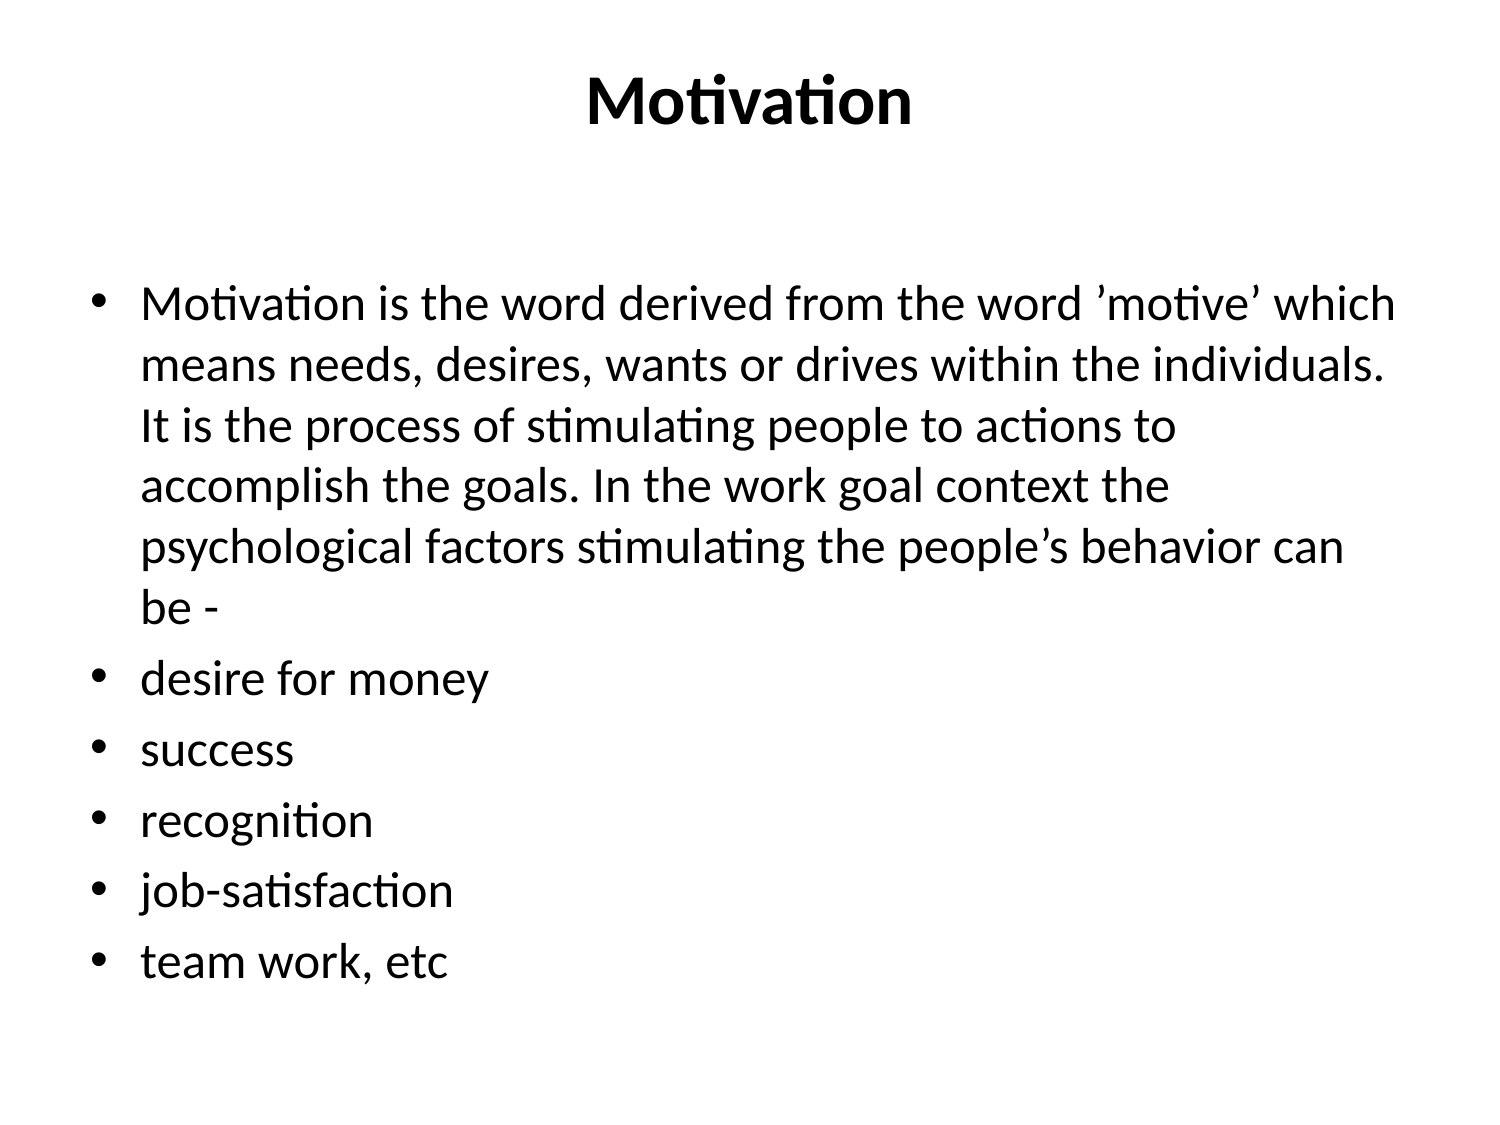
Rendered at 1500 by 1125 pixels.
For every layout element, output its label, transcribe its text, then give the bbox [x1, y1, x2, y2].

title Motivation [75, 45, 1425, 233]
list Motivation is the word derived from the word ’motive’ which means needs, desires, wants or drives within the individuals. It is the process of stimulating people to actions to accomplish the goals. In the work goal context the psychological factors stimulating the people’s behavior can be - desire for money success recognition job-satisfaction team work, etc [75, 262, 1425, 1005]
